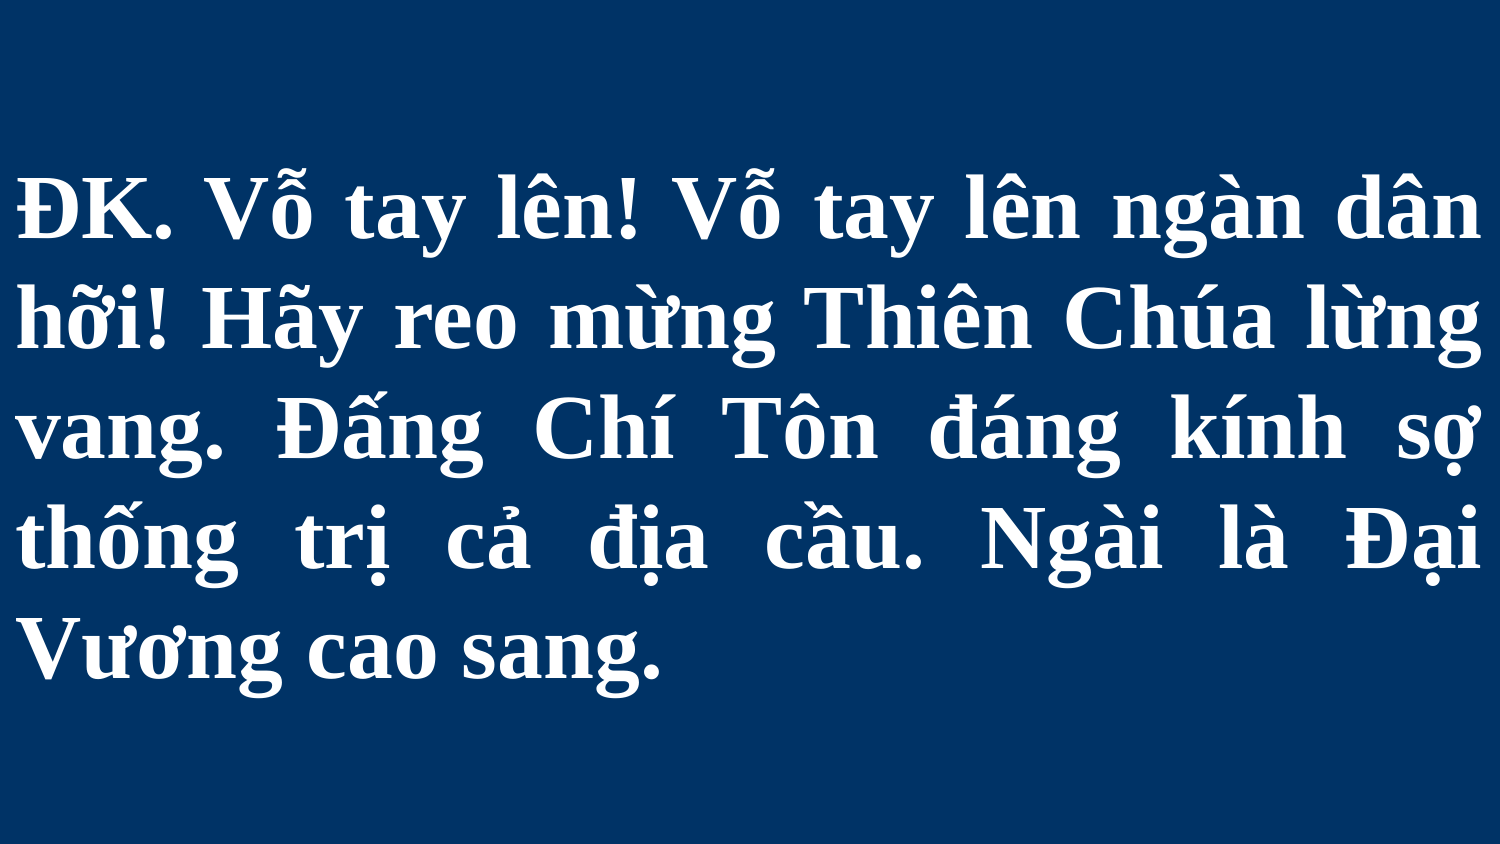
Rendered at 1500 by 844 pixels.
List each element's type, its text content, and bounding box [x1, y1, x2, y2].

title ĐK. Vỗ tay lên! Vỗ tay lên ngàn dân hỡi! Hãy reo mừng Thiên Chúa lừng vang. Đấng Chí Tôn đáng kính sợ thống trị cả địa cầu. Ngài là Đại Vương cao sang. [0, 0, 1500, 844]
